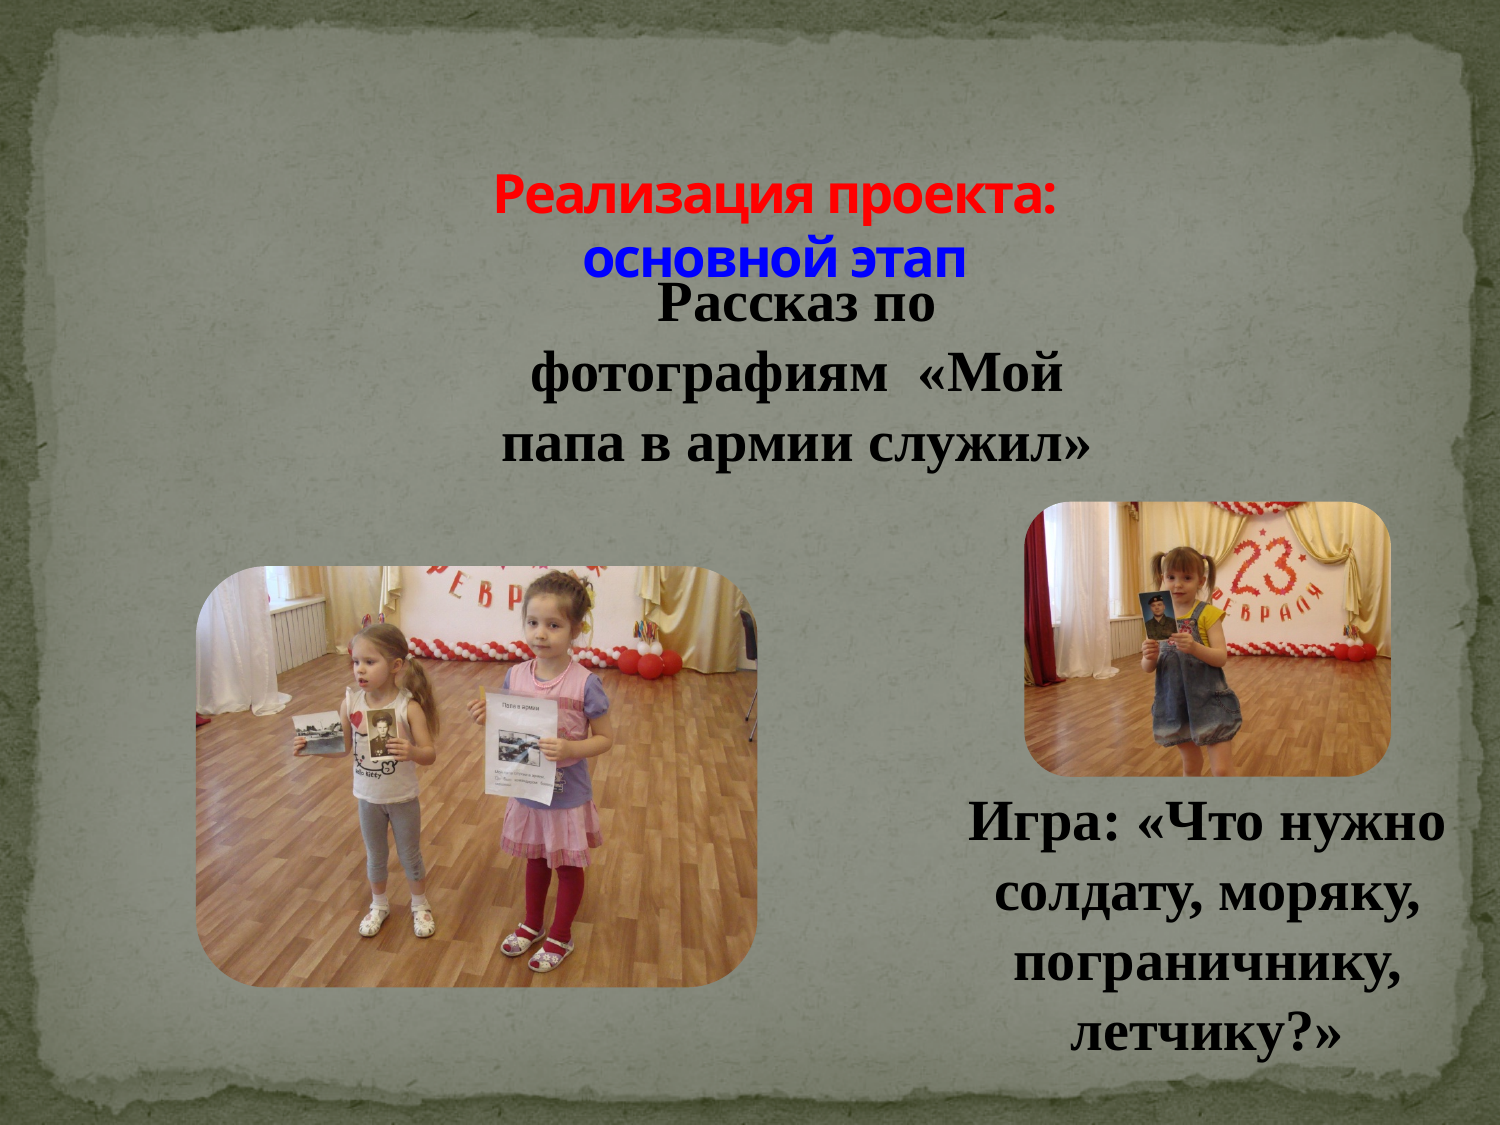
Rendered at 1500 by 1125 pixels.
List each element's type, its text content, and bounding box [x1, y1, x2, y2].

text_box Игра: «Что нужно солдату, моряку, пограничнику, летчику?» [915, 775, 1500, 1070]
title Реализация проекта: основной этап [100, 149, 1451, 350]
text_box Рассказ по фотографиям «Мой папа в армии служил» [466, 255, 1128, 480]
picture [1024, 501, 1391, 775]
picture [195, 566, 758, 988]
